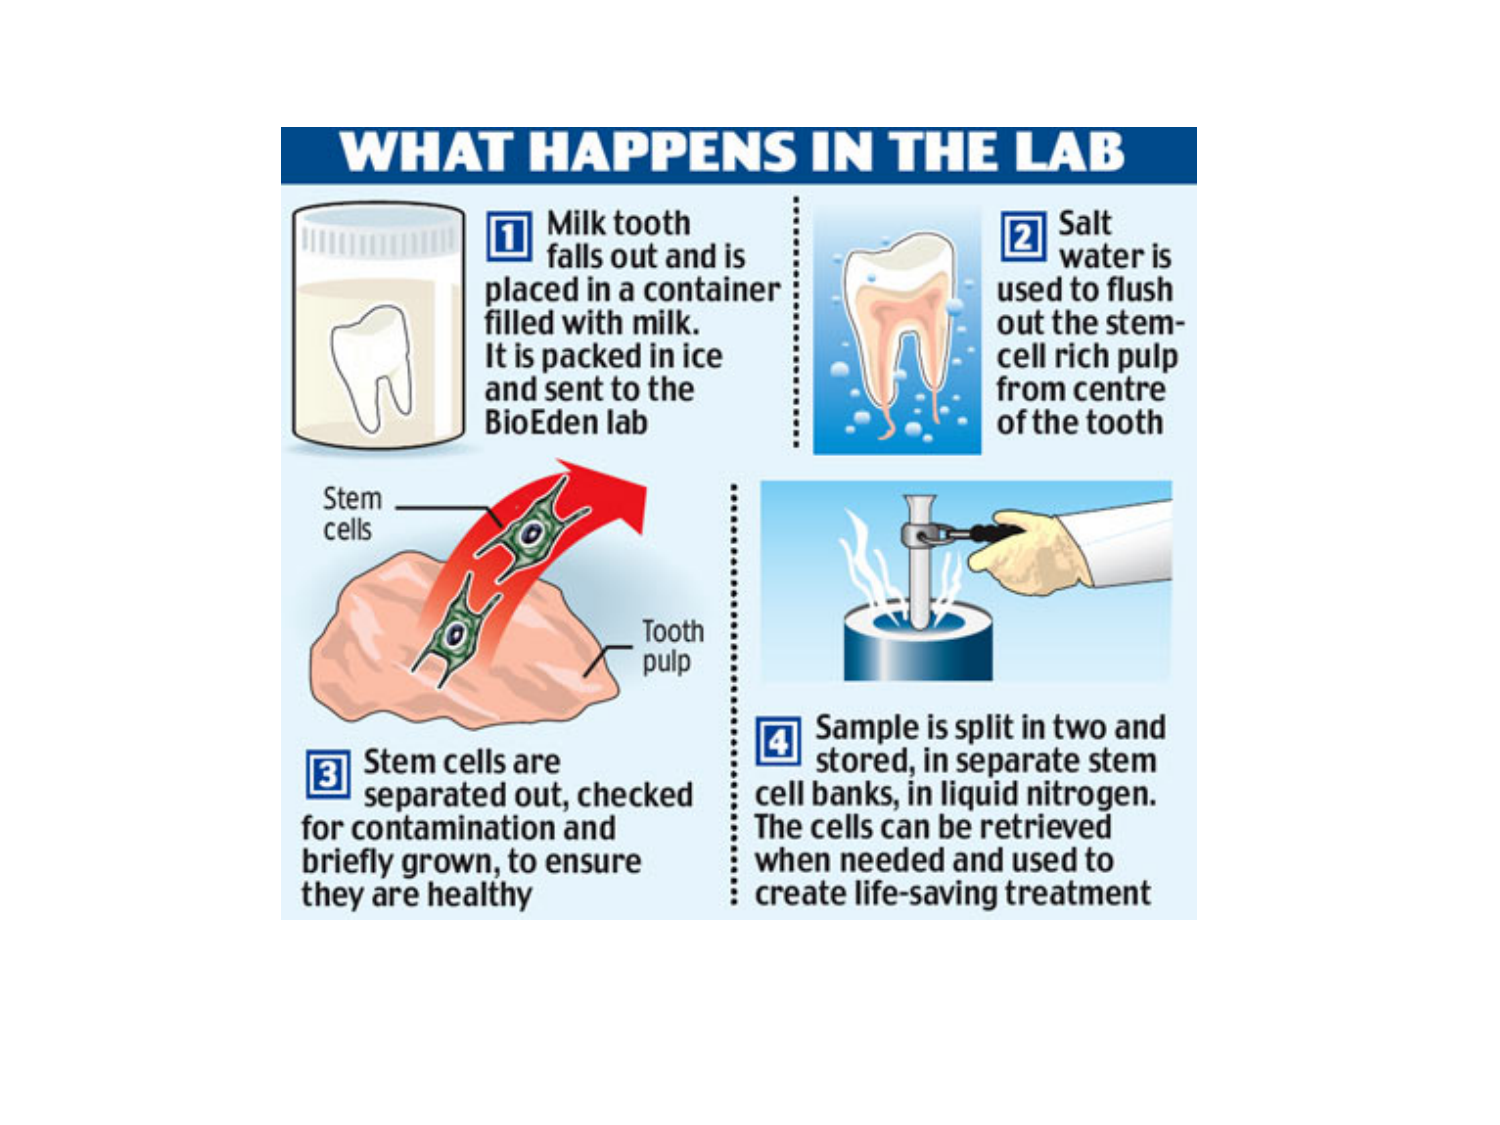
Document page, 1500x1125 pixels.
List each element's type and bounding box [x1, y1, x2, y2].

picture [281, 126, 1198, 920]
